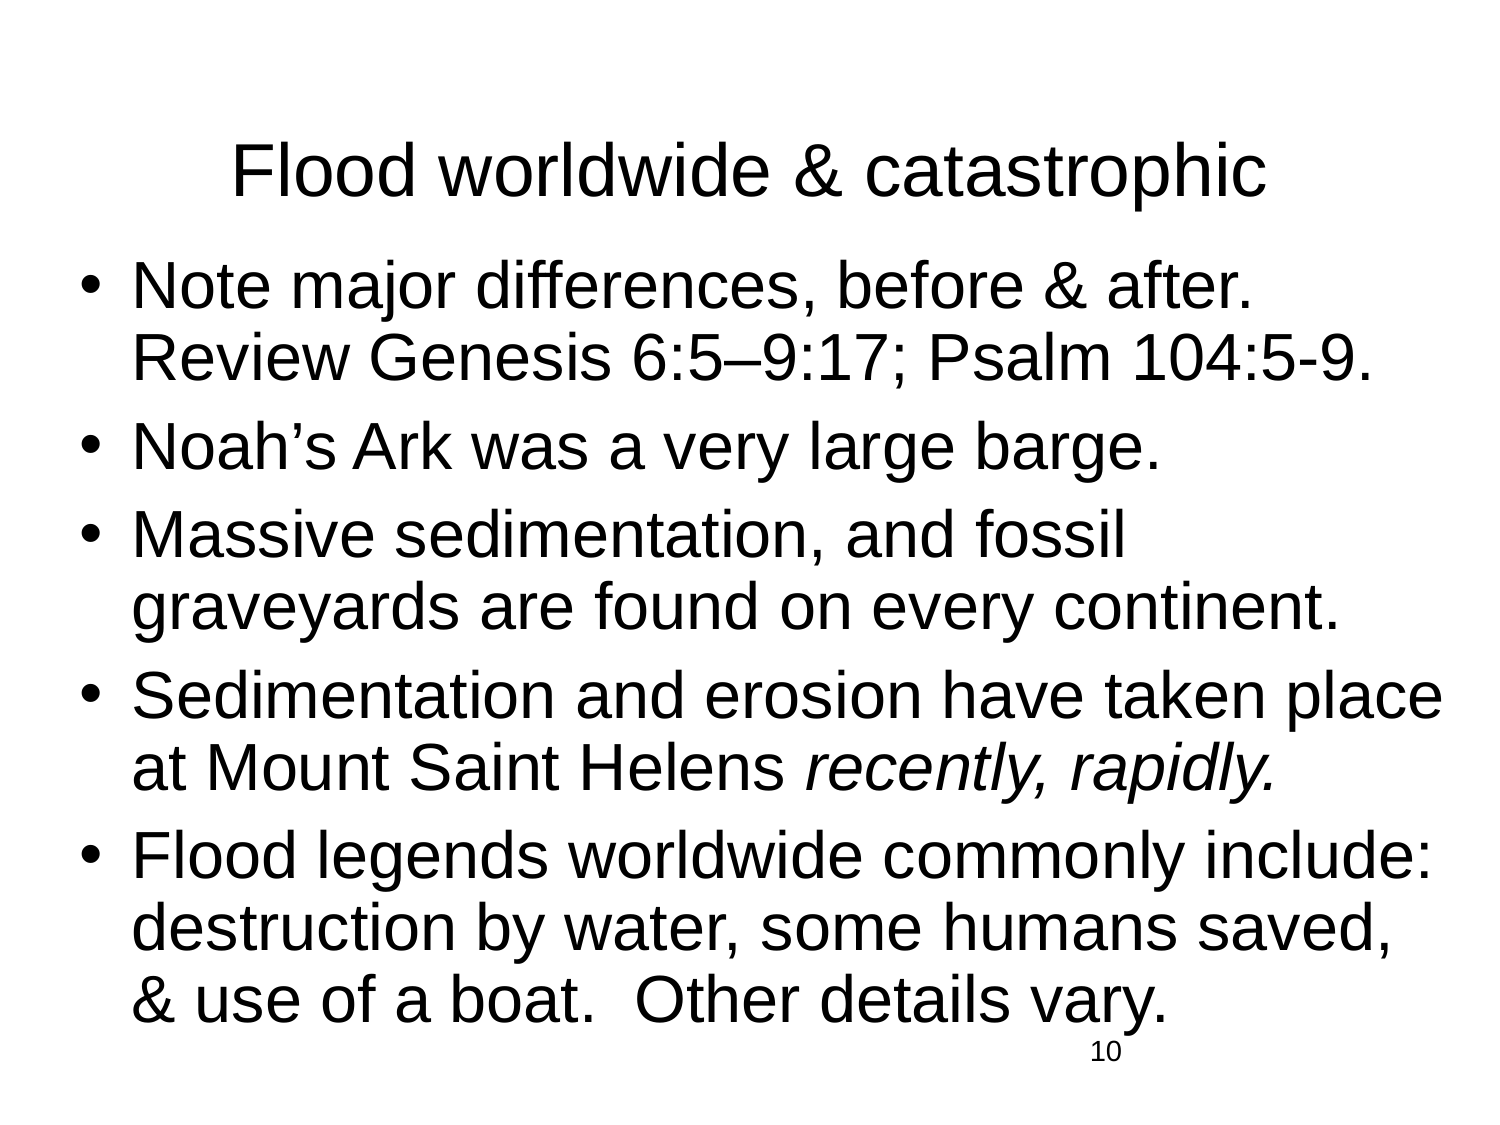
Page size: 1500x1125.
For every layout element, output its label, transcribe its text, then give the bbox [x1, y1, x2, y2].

title Flood worldwide & catastrophic [41, 90, 1459, 243]
list Note major differences, before & after. Review Genesis 6:5–9:17; Psalm 104:5-9. Noah’s Ark was a very large barge. Massive sedimentation, and fossil graveyards are found on every continent. Sedimentation and erosion have taken place at Mount Saint Helens recently, rapidly. Flood legends worldwide commonly include: destruction by water, some humans saved, & use of a boat. Other details vary. [64, 243, 1471, 1045]
slide_number 10 [1074, 1045, 1421, 1099]
